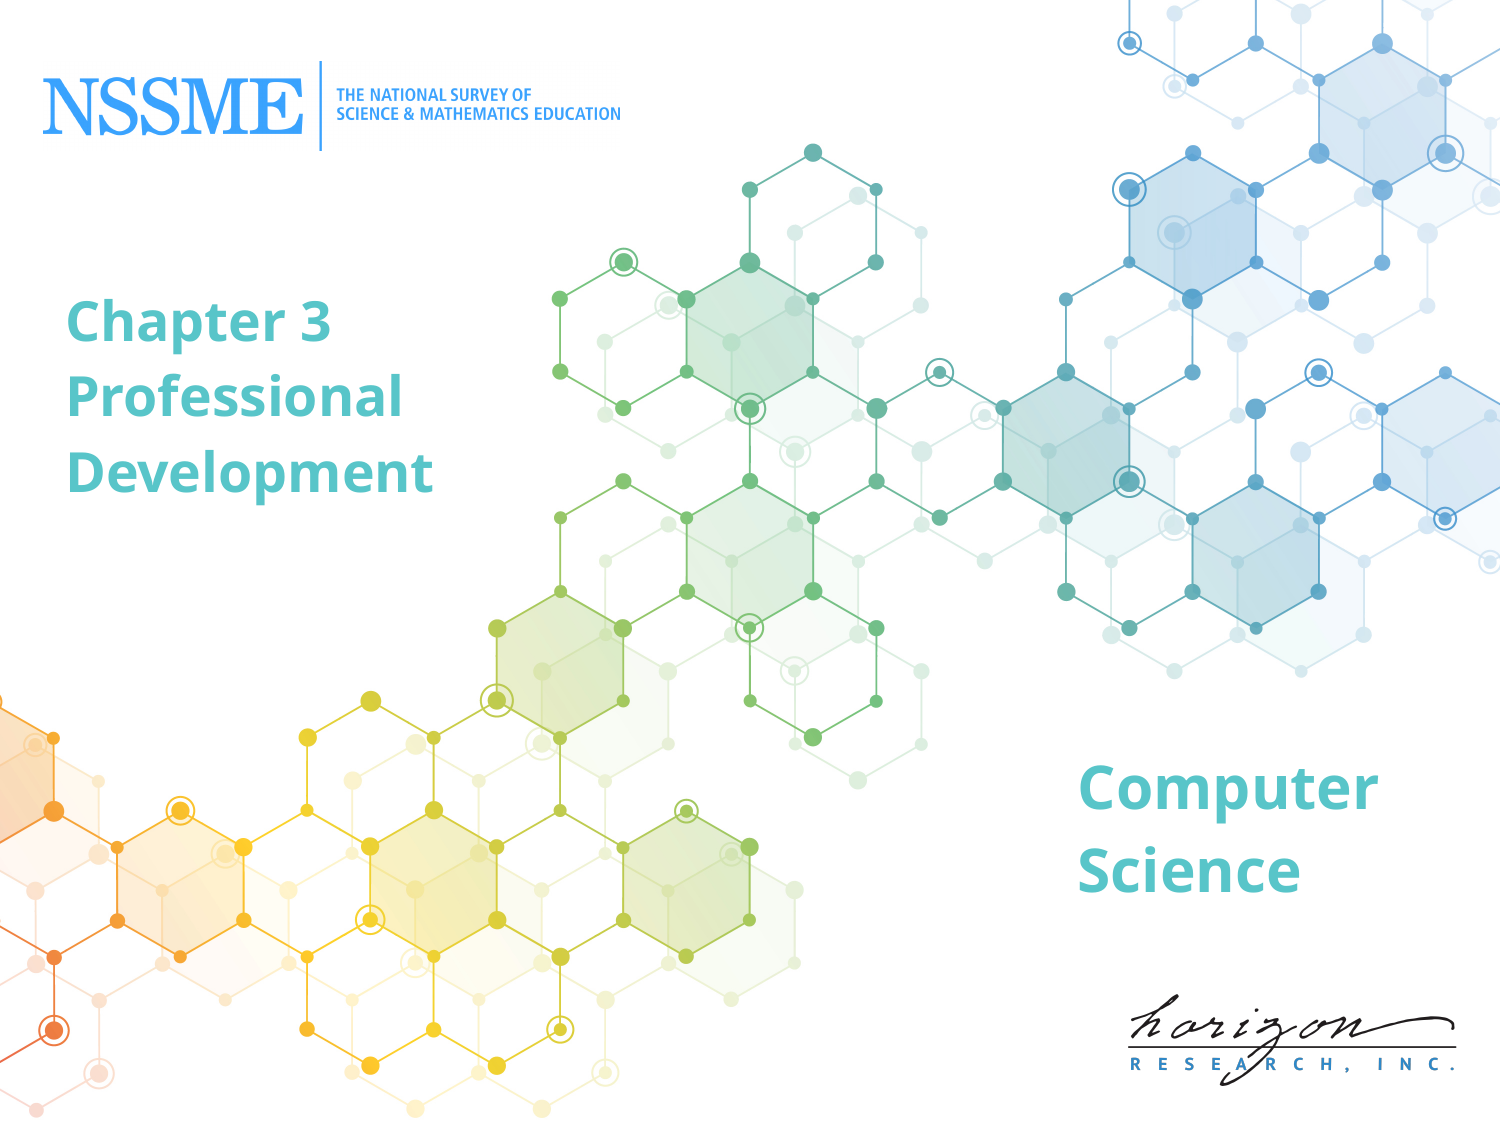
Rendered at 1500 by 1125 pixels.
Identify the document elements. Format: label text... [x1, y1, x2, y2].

picture [0, 0, 1500, 1125]
list Computer Science [1062, 737, 1458, 938]
title Chapter 3 Professional Development [50, 275, 550, 517]
